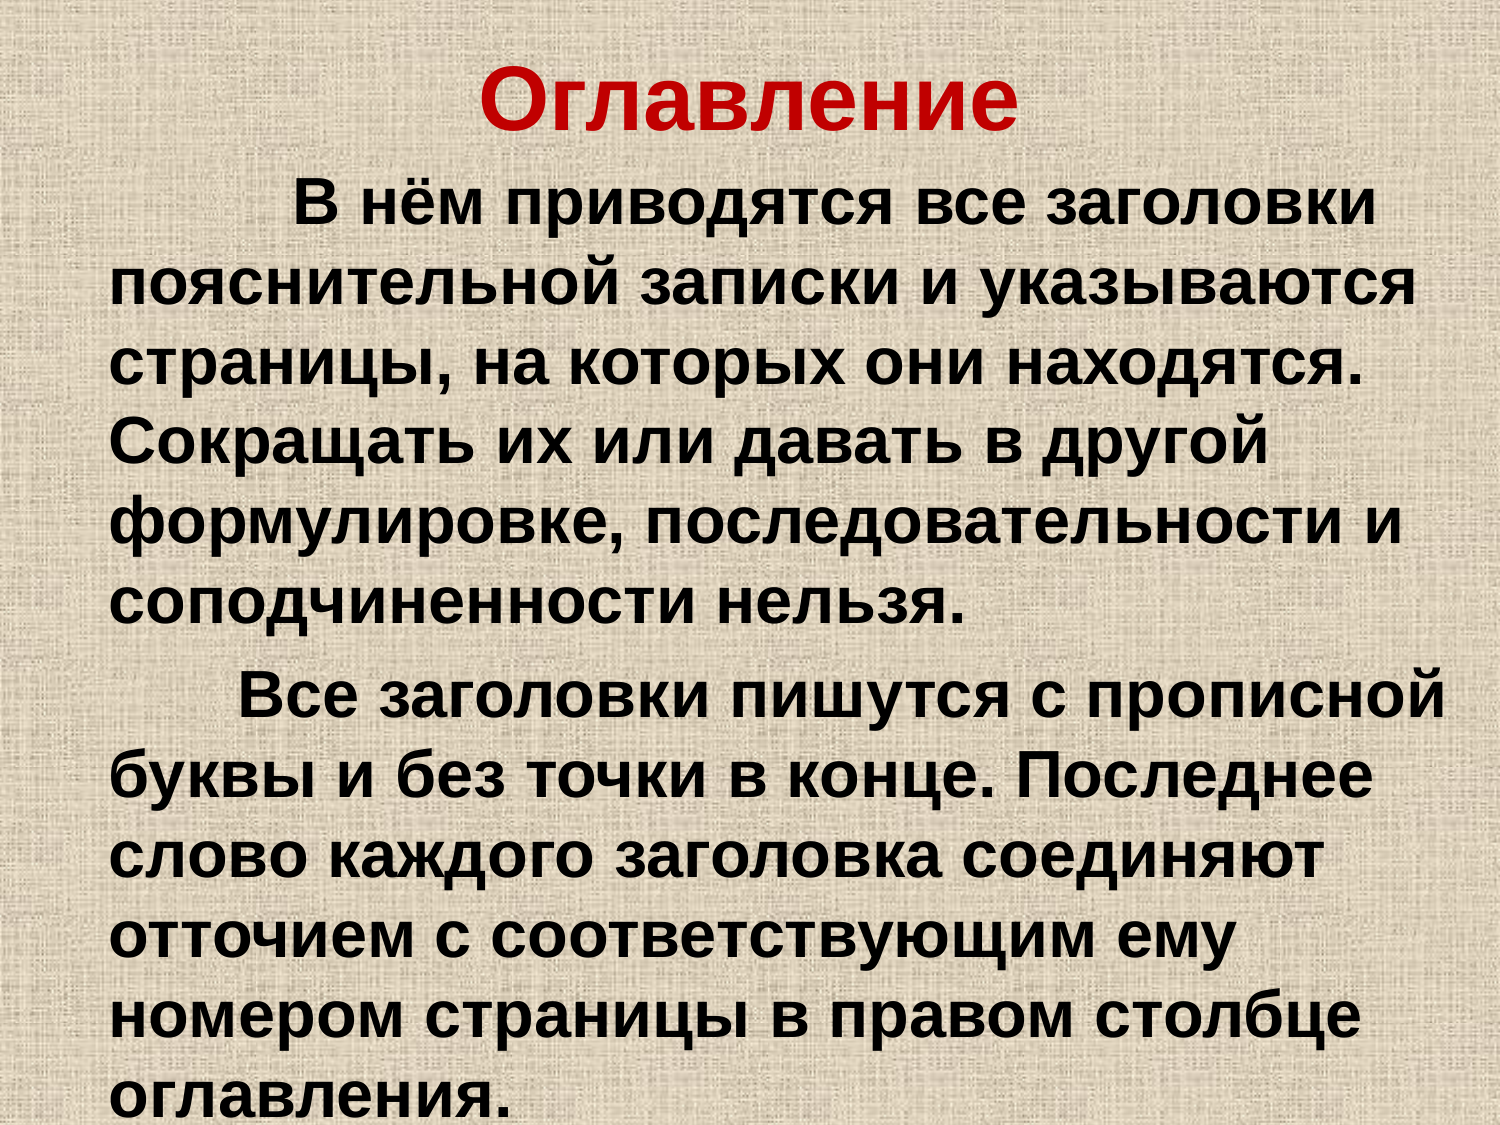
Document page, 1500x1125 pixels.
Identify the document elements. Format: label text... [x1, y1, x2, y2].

title Оглавление [74, 24, 1426, 149]
list В нём приводятся все заголовки пояснительной записки и указываются страницы, на которых они находятся. Сокращать их или давать в другой формулировке, последовательности и соподчиненности нельзя. Все заголовки пишутся с прописной буквы и без точки в конце. Последнее слово каждого заголовка соединяют отточием с соответствующим ему номером страницы в правом столбце оглавления. [37, 149, 1476, 1125]
picture [0, 0, 1500, 1125]
